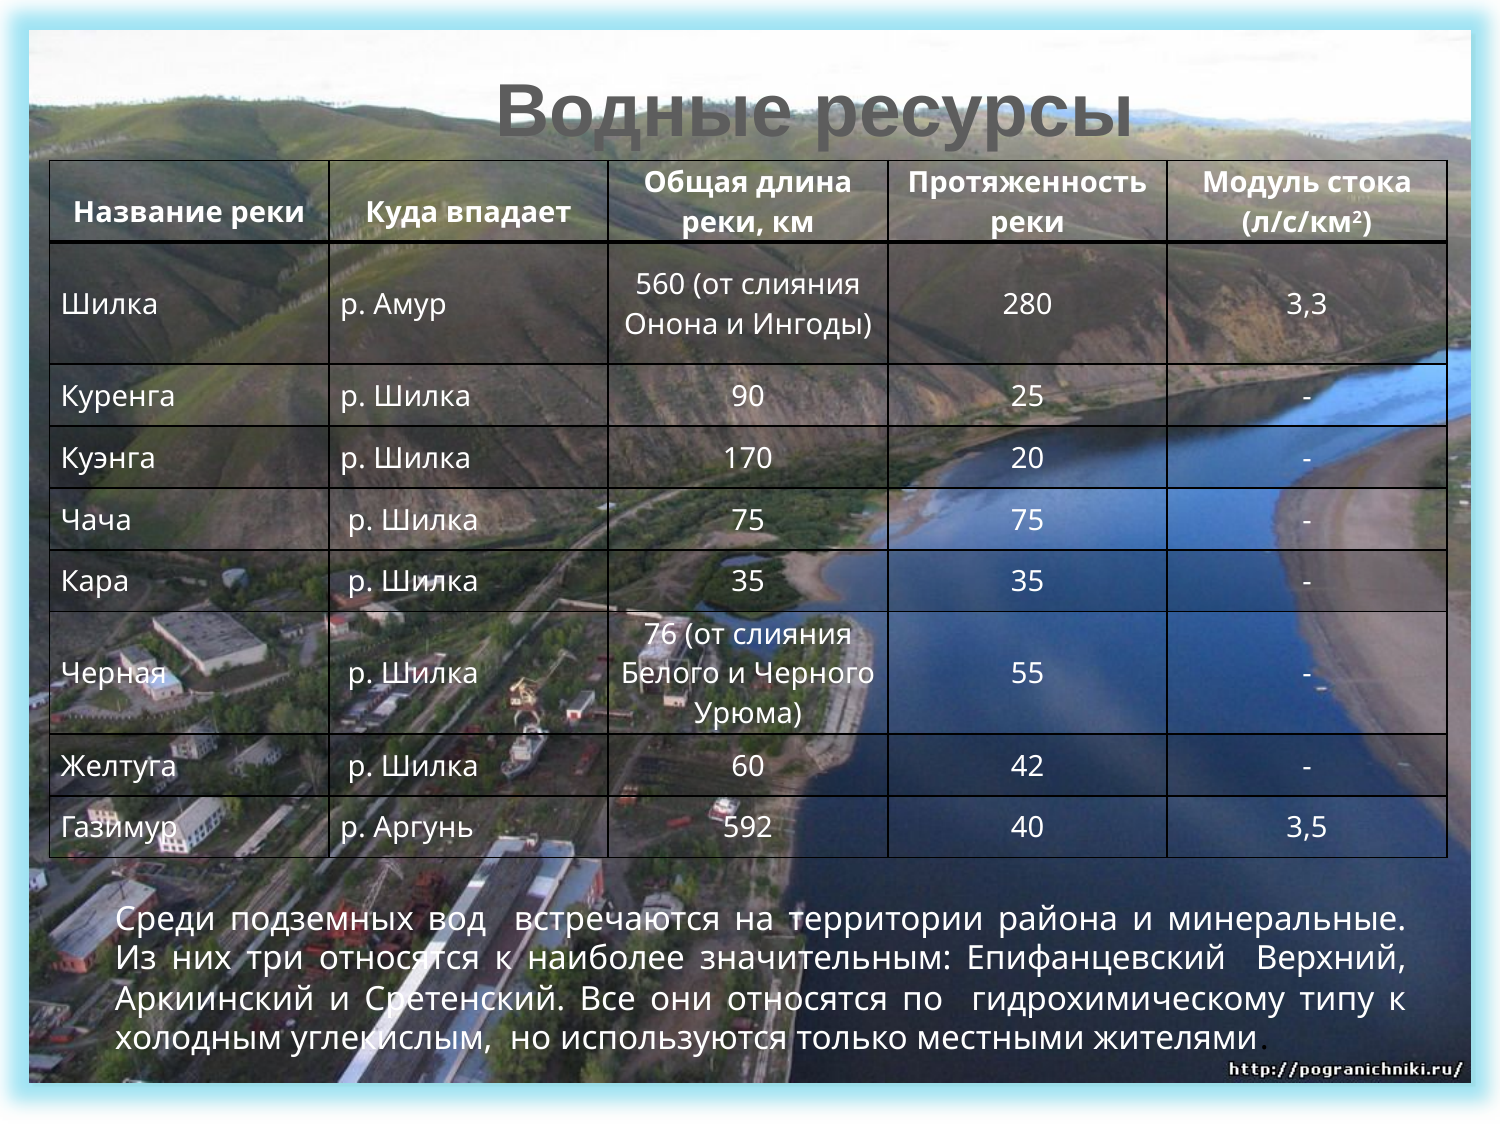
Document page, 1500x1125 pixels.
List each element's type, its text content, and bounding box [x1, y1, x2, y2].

table_cell 98289 [25, 27, 1472, 36]
picture [29, 30, 1471, 1083]
table_cell 1524 [23, 35, 1475, 1094]
